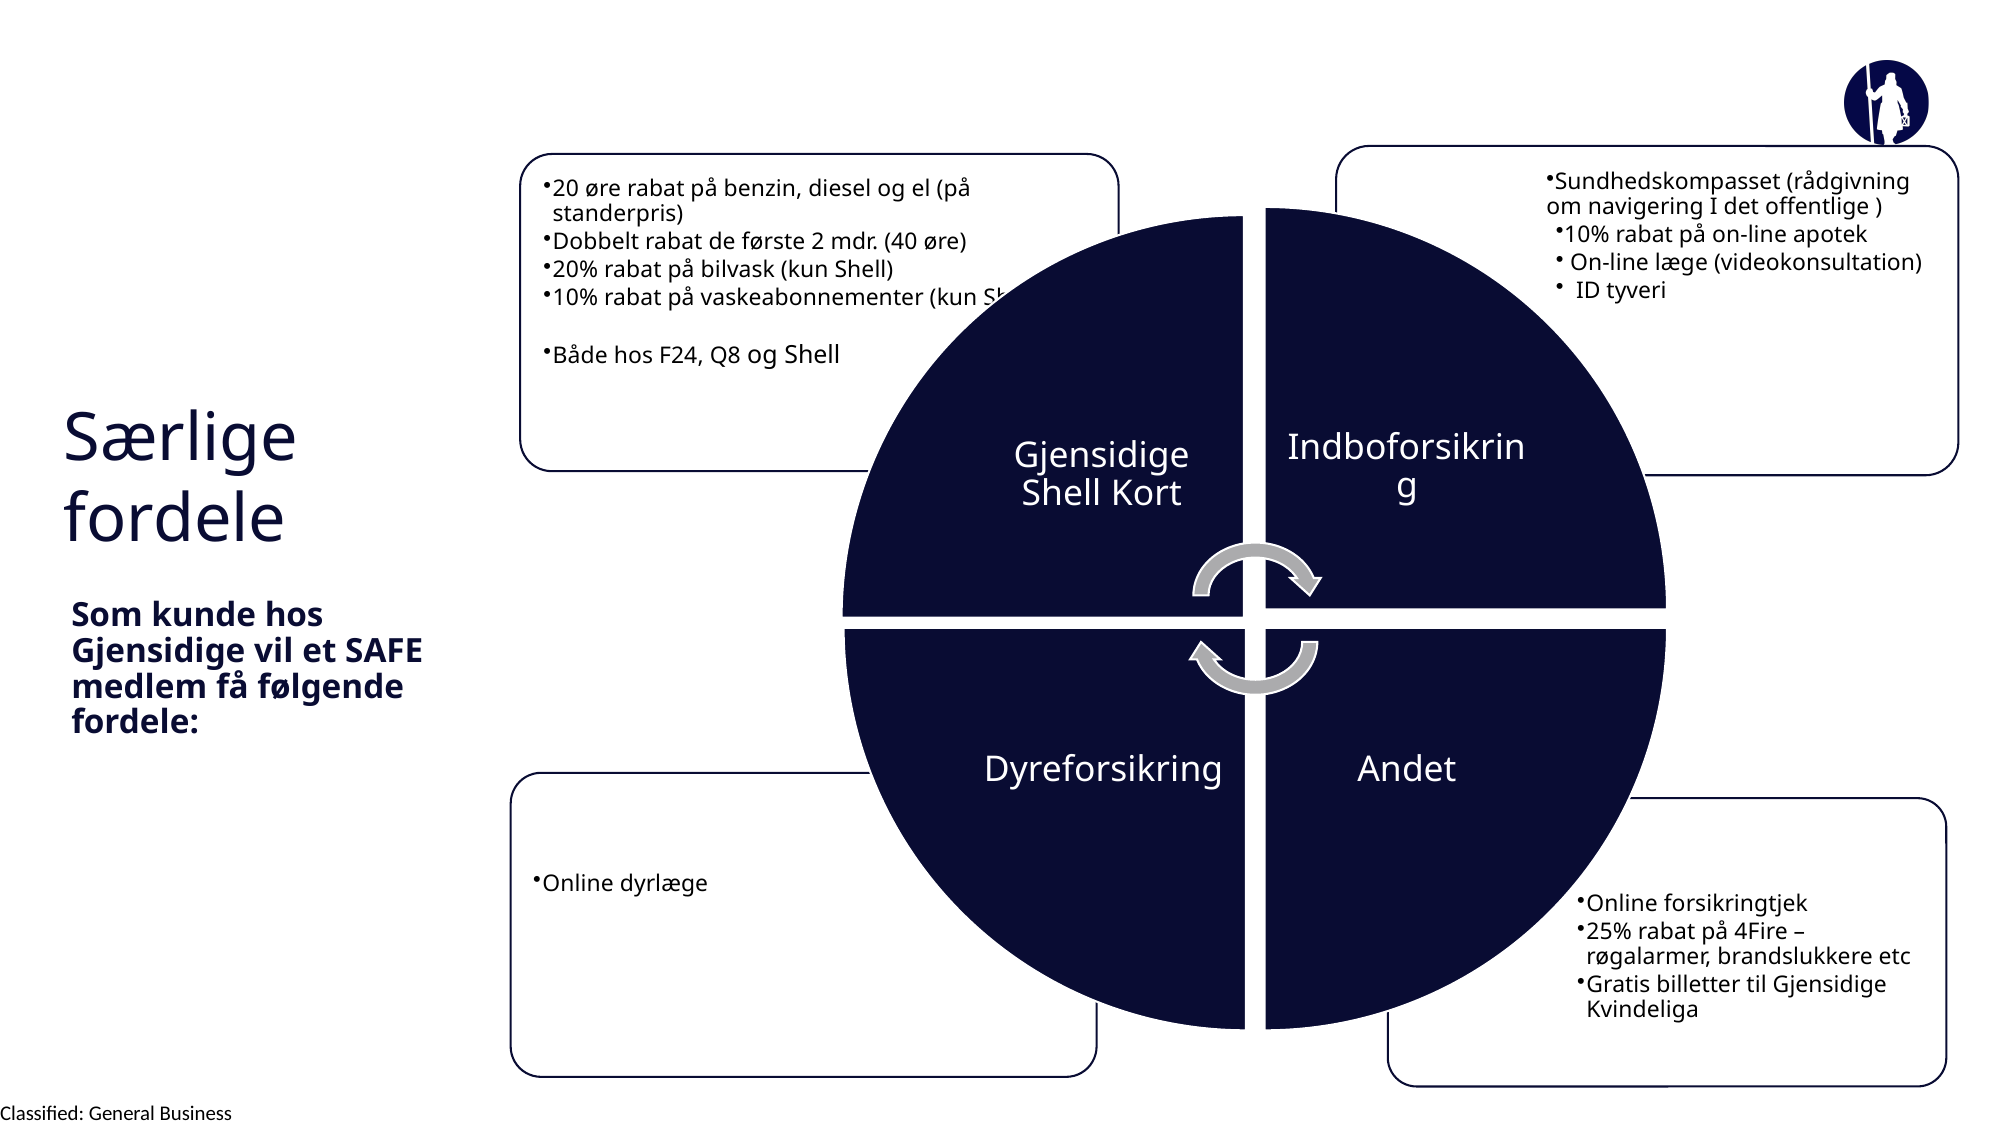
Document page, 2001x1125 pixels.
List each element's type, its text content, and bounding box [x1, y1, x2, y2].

picture [1844, 60, 1929, 145]
list Som kunde hos Gjensidige vil et SAFE medlem få følgende fordele: [71, 597, 477, 805]
title Særlige fordele [63, 500, 485, 555]
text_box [510, 150, 2000, 1087]
